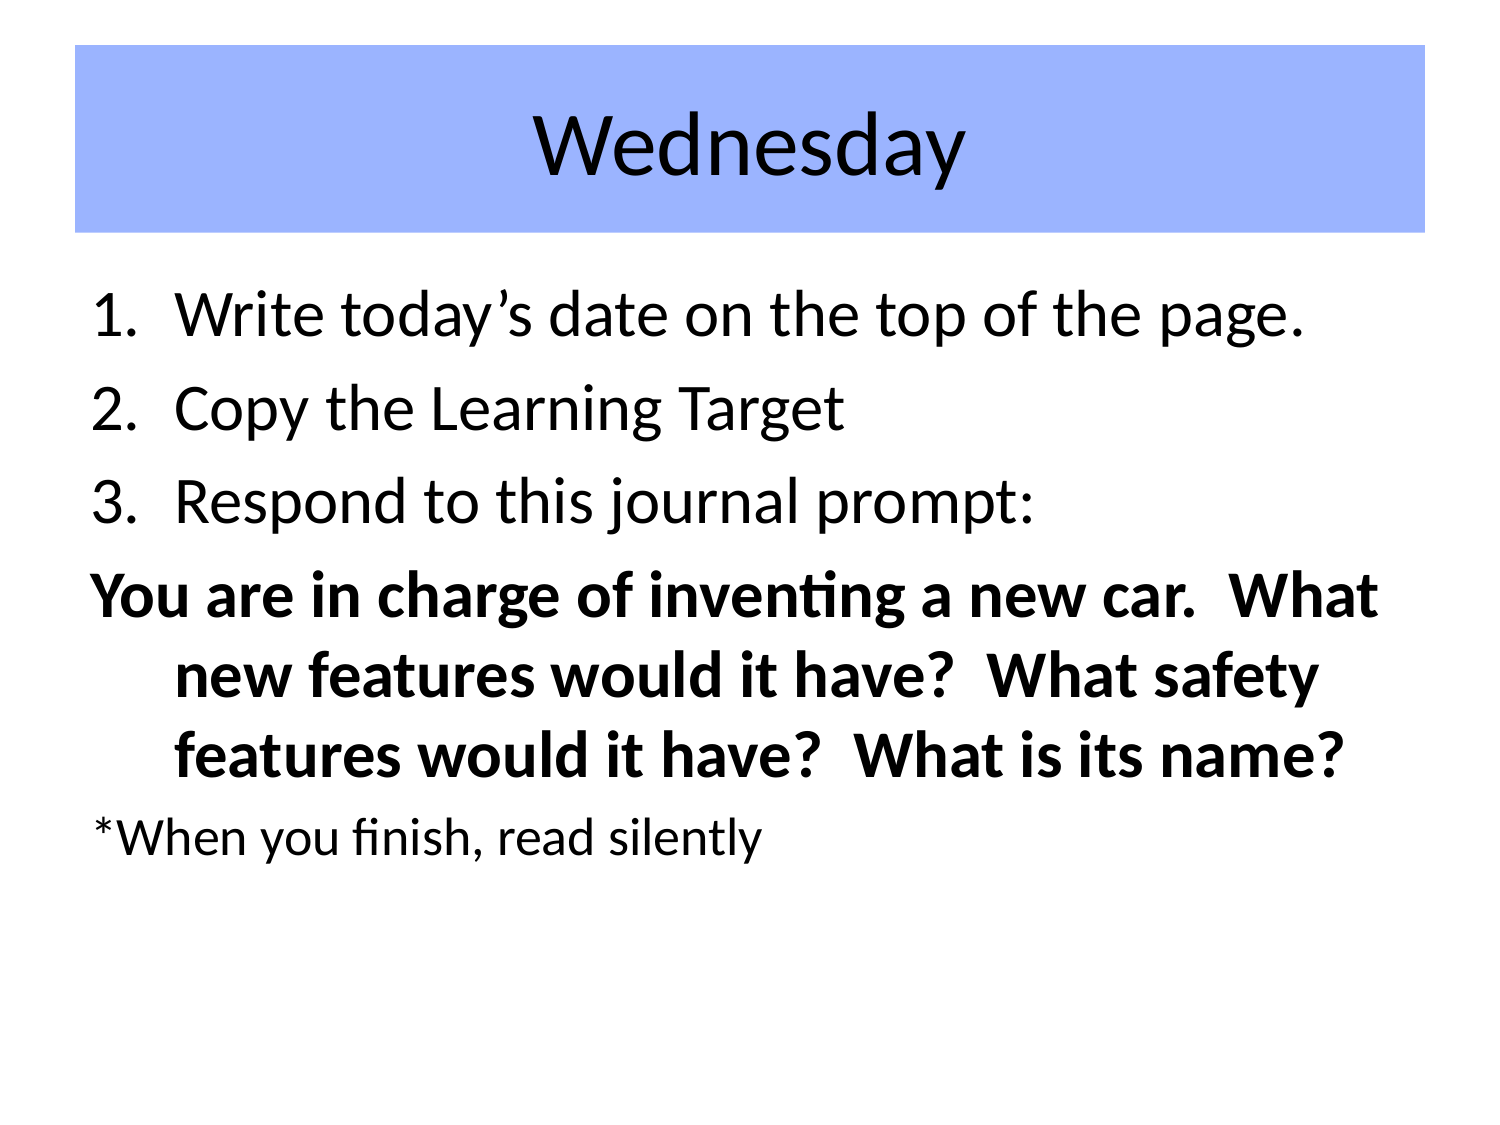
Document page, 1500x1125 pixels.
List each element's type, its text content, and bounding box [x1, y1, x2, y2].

title Wednesday [75, 45, 1425, 233]
list Write today’s date on the top of the page. Copy the Learning Target Respond to this journal prompt: You are in charge of inventing a new car. What new features would it have? What safety features would it have? What is its name? *When you finish, read silently [75, 262, 1425, 1005]
